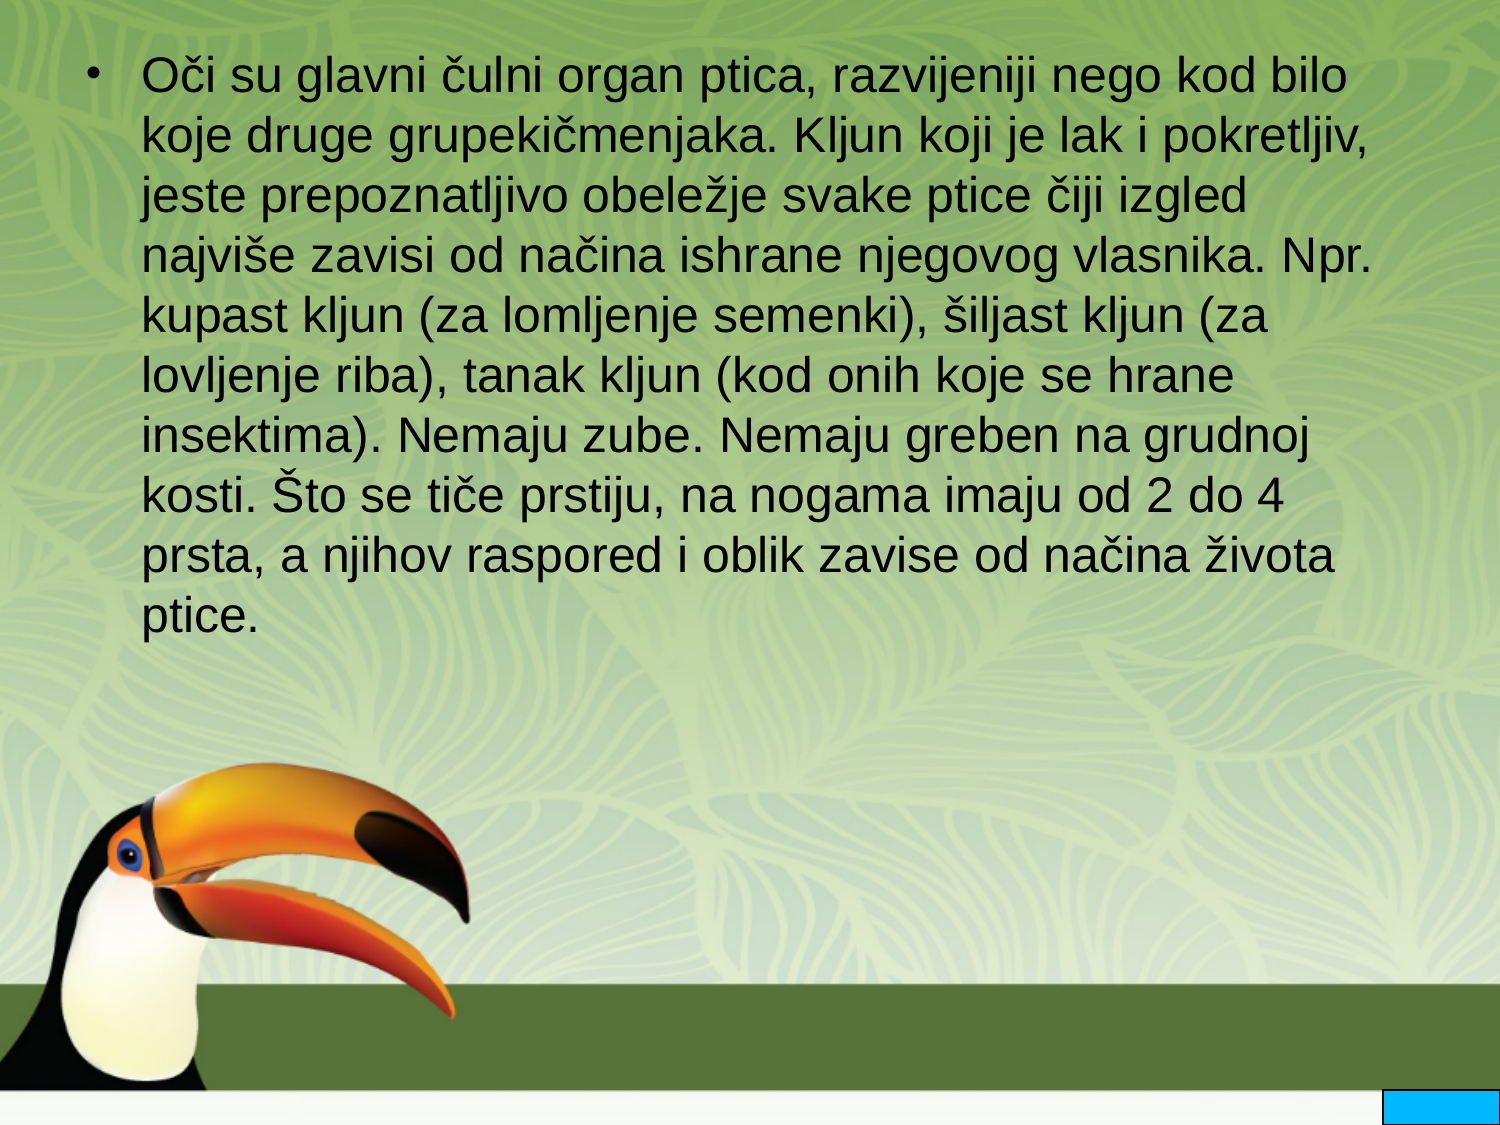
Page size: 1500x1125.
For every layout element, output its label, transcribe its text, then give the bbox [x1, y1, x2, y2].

text_box [1382, 1089, 1500, 1125]
picture [0, 0, 1500, 1125]
list Oči su glavni čulni organ ptica, razvijeniji nego kod bilo koje druge grupekičmenjaka. Kljun koji je lak i pokretljiv, jeste prepoznatljivo obeležje svake ptice čiji izgled najviše zavisi od načina ishrane njegovog vlasnika. Npr. kupast kljun (za lomljenje semenki), šiljast kljun (za lovljenje riba), tanak kljun (kod onih koje se hrane insektima). Nemaju zube. Nemaju greben na grudnoj kosti. Što se tiče prstiju, na nogama imaju od 2 do 4 prsta, a njihov raspored i oblik zavise od načina života ptice. [70, 35, 1421, 778]
